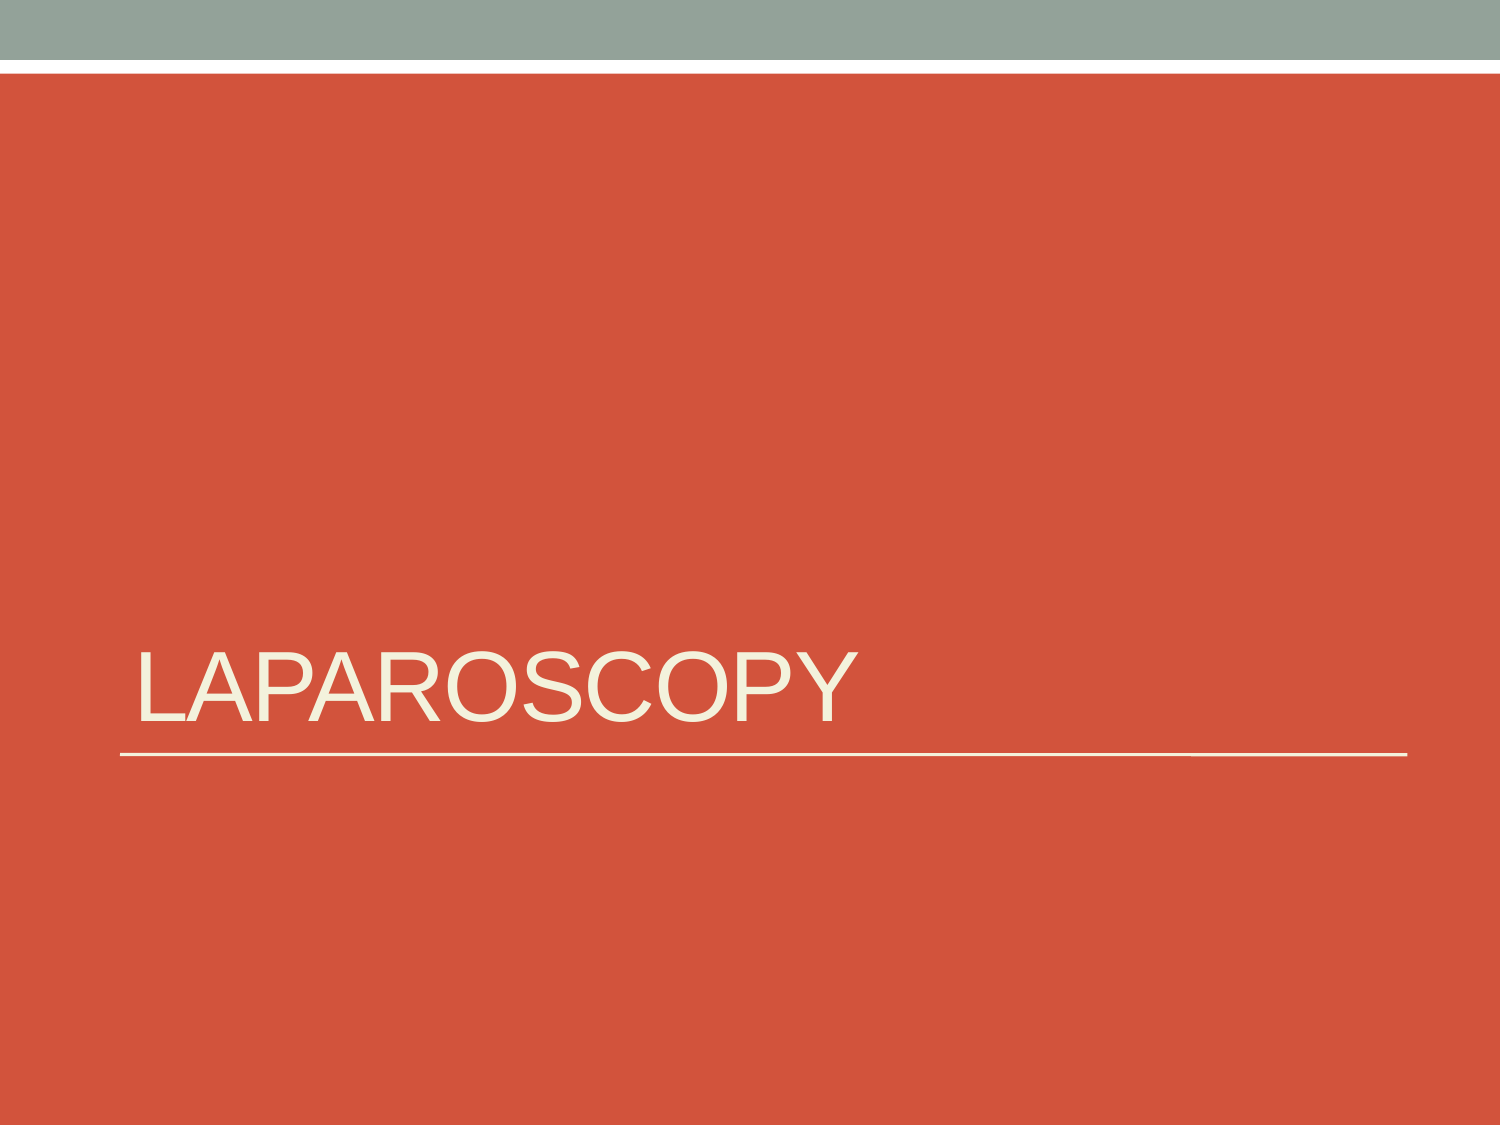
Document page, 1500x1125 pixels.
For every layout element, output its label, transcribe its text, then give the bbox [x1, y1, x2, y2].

title Laparoscopy [118, 387, 1394, 749]
